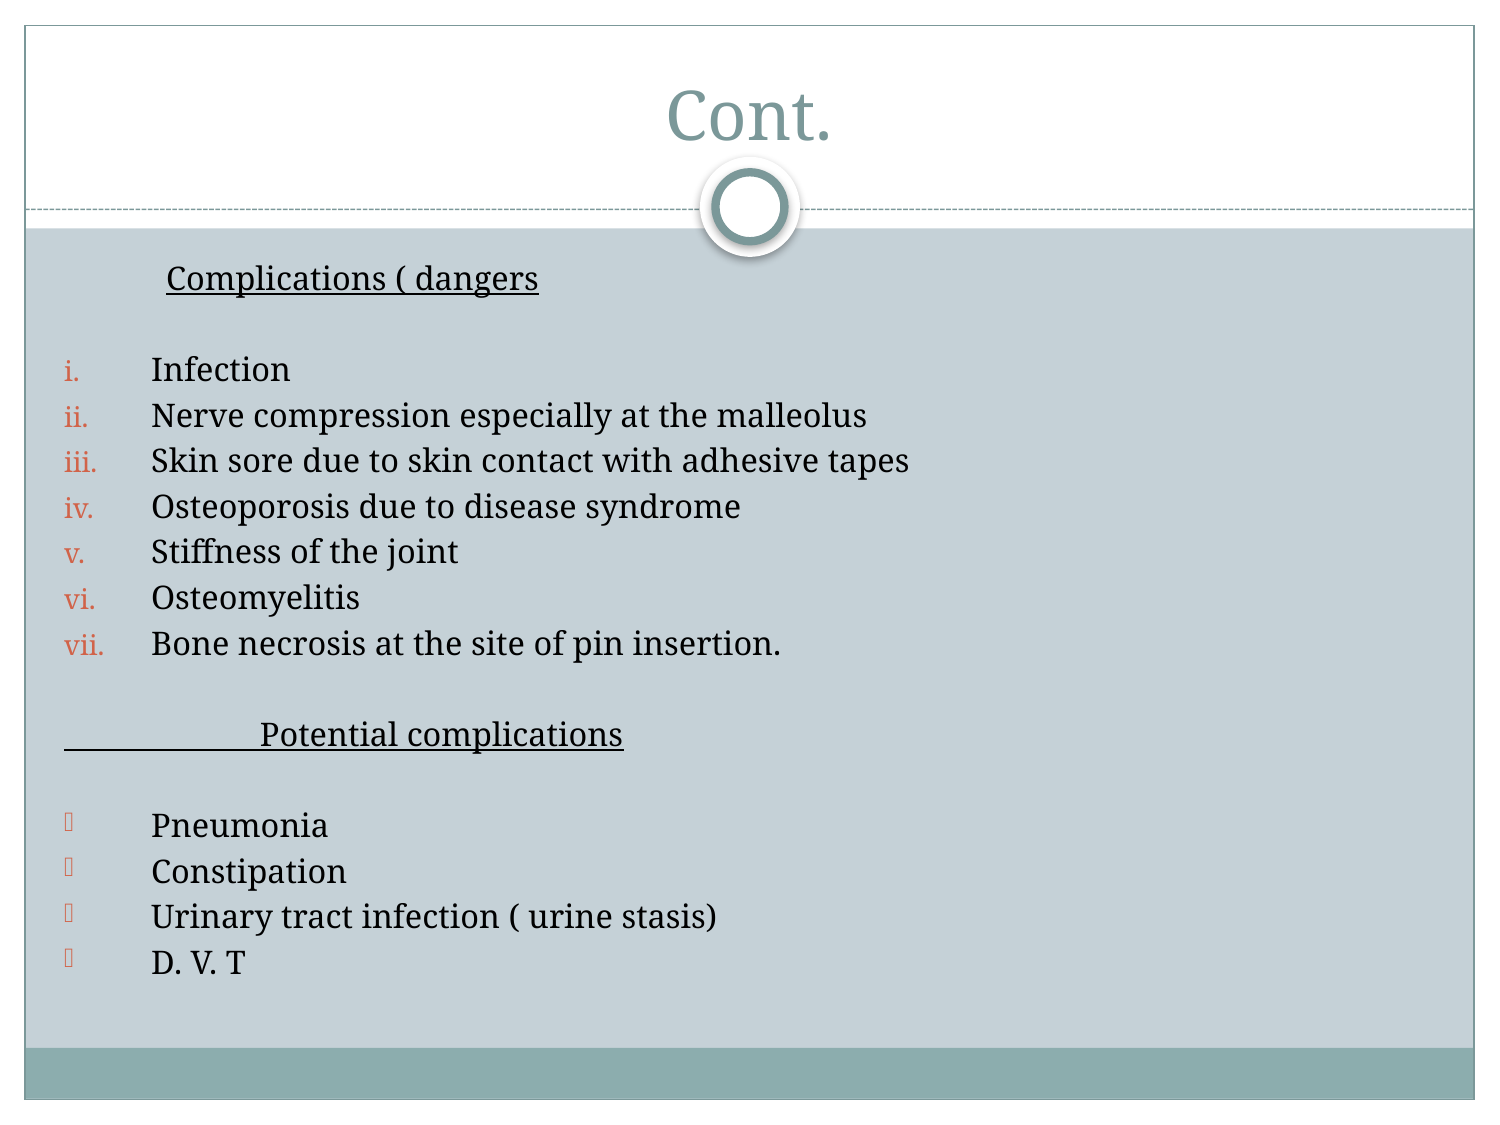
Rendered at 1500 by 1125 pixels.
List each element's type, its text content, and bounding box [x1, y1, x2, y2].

list Complications ( dangers Infection Nerve compression especially at the malleolus Skin sore due to skin contact with adhesive tapes Osteoporosis due to disease syndrome Stiffness of the joint Osteomyelitis Bone necrosis at the site of pin insertion. Potential complications Pneumonia Constipation Urinary tract infection ( urine stasis) D. V. T [49, 250, 1445, 1001]
title Cont. [49, 37, 1450, 162]
